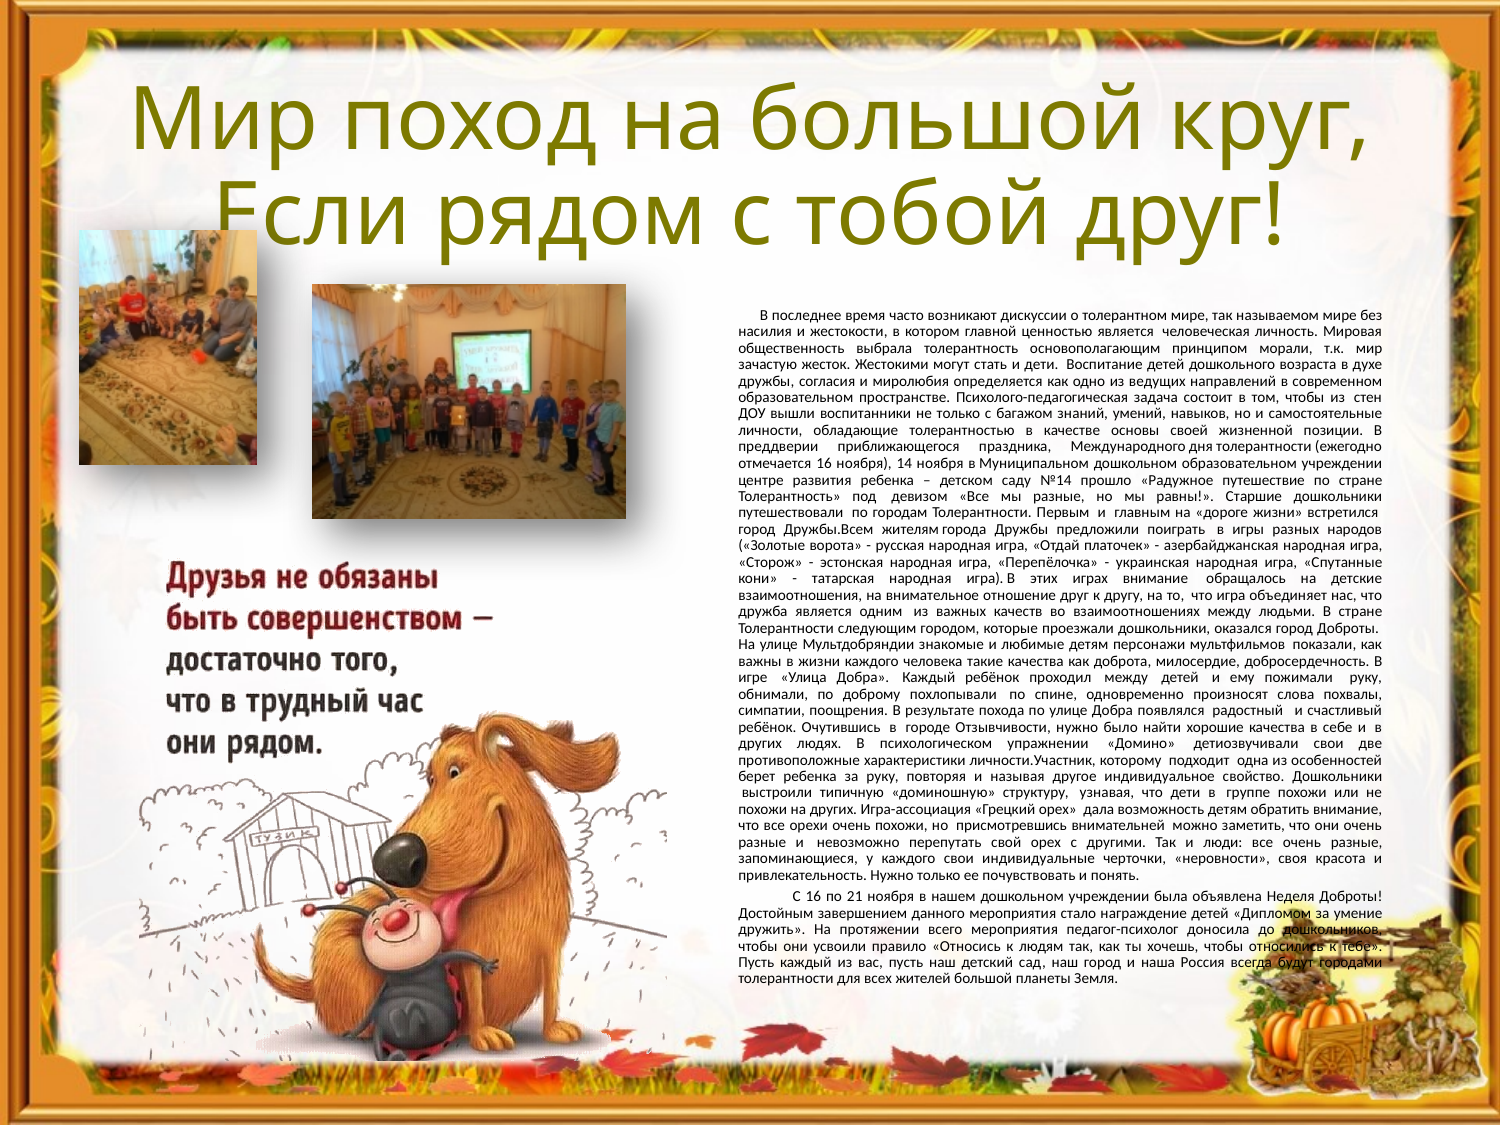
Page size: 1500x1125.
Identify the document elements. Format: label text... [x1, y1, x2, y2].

title Мир поход на большой круг, Если рядом с тобой друг! [103, 59, 1397, 278]
picture [0, 0, 1500, 1125]
list В последнее время часто возникают дискуссии о толерантном мире, так называемом мире без насилия и жестокости, в котором главной ценностью является человеческая личность. Мировая общественность выбрала толерантность основополагающим принципом морали, т.к. мир зачастую жесток. Жестокими могут стать и дети. Воспитание детей дошкольного возраста в духе дружбы, согласия и миролюбия определяется как одно из ведущих направлений в современном образовательном пространстве. Психолого-педагогическая задача состоит в том, чтобы из стен ДОУ вышли воспитанники не только с багажом знаний, умений, навыков, но и самостоятельные личности, обладающие толерантностью в качестве основы своей жизненной позиции. В преддверии приближающегося праздника, Международного дня толерантности (ежегодно отмечается 16 ноября), 14 ноября в Муниципальном дошкольном образовательном учреждении центре развития ребенка – детском саду №14 прошло «Радужное путешествие по стране Толерантность» под девизом «Все мы разные, но мы равны!». Старшие дошкольники путешествовали по городам Толерантности. Первым и главным на «дороге жизни» встретился город Дружбы.Всем жителям города Дружбы предложили поиграть в игры разных народов («Золотые ворота» - русская народная игра, «Отдай платочек» - азербайджанская народная игра, «Сторож» - эстонская народная игра, «Перепёлочка» - украинская народная игра, «Спутанные кони» - татарская народная игра). В этих играх внимание обращалось на детские взаимоотношения, на внимательное отношение друг к другу, на то, что игра объединяет нас, что дружба является одним из важных качеств во взаимоотношениях между людьми. В стране Толерантности следующим городом, которые проезжали дошкольники, оказался город Доброты. На улице Мультдобряндии знакомые и любимые детям персонажи мультфильмов показали, как важны в жизни каждого человека такие качества как доброта, милосердие, добросердечность. В игре «Улица Добра». Каждый ребёнок проходил между детей и ему пожимали руку, обнимали, по доброму похлопывали по спине, одновременно произносят слова похвалы, симпатии, поощрения. В результате похода по улице Добра появлялся радостный и счастливый ребёнок. Очутившись в городе Отзывчивости, нужно было найти хорошие качества в себе и в других людях. В психологическом упражнении «Домино» детиозвучивали свои две противоположные характеристики личности.Участник, которому подходит одна из особенностей берет ребенка за руку, повторяя и называя другое индивидуальное свойство. Дошкольники выстроили типичную «доминошную» структуру, узнавая, что дети в группе похожи или не похожи на других. Игра-ассоциация «Грецкий орех» дала возможность детям обратить внимание, что все орехи очень похожи, но присмотревшись внимательней можно заметить, что они очень разные и невозможно перепутать свой орех с другими. Так и люди: все очень разные, запоминающиеся, у каждого свои индивидуальные черточки, «неровности», своя красота и привлекательность. Нужно только ее почувствовать и понять. С 16 по 21 ноября в нашем дошкольном учреждении была объявлена Неделя Доброты! Достойным завершением данного мероприятия стало награждение детей «Дипломом за умение дружить». На протяжении всего мероприятия педагог-психолог доносила до дошкольников, чтобы они усвоили правило «Относись к людям так, как ты хочешь, чтобы относились к тебе». Пусть каждый из вас, пусть наш детский сад, наш город и наша Россия всегда будут городами толерантности для всех жителей большой планеты Земля. [688, 299, 1397, 1014]
